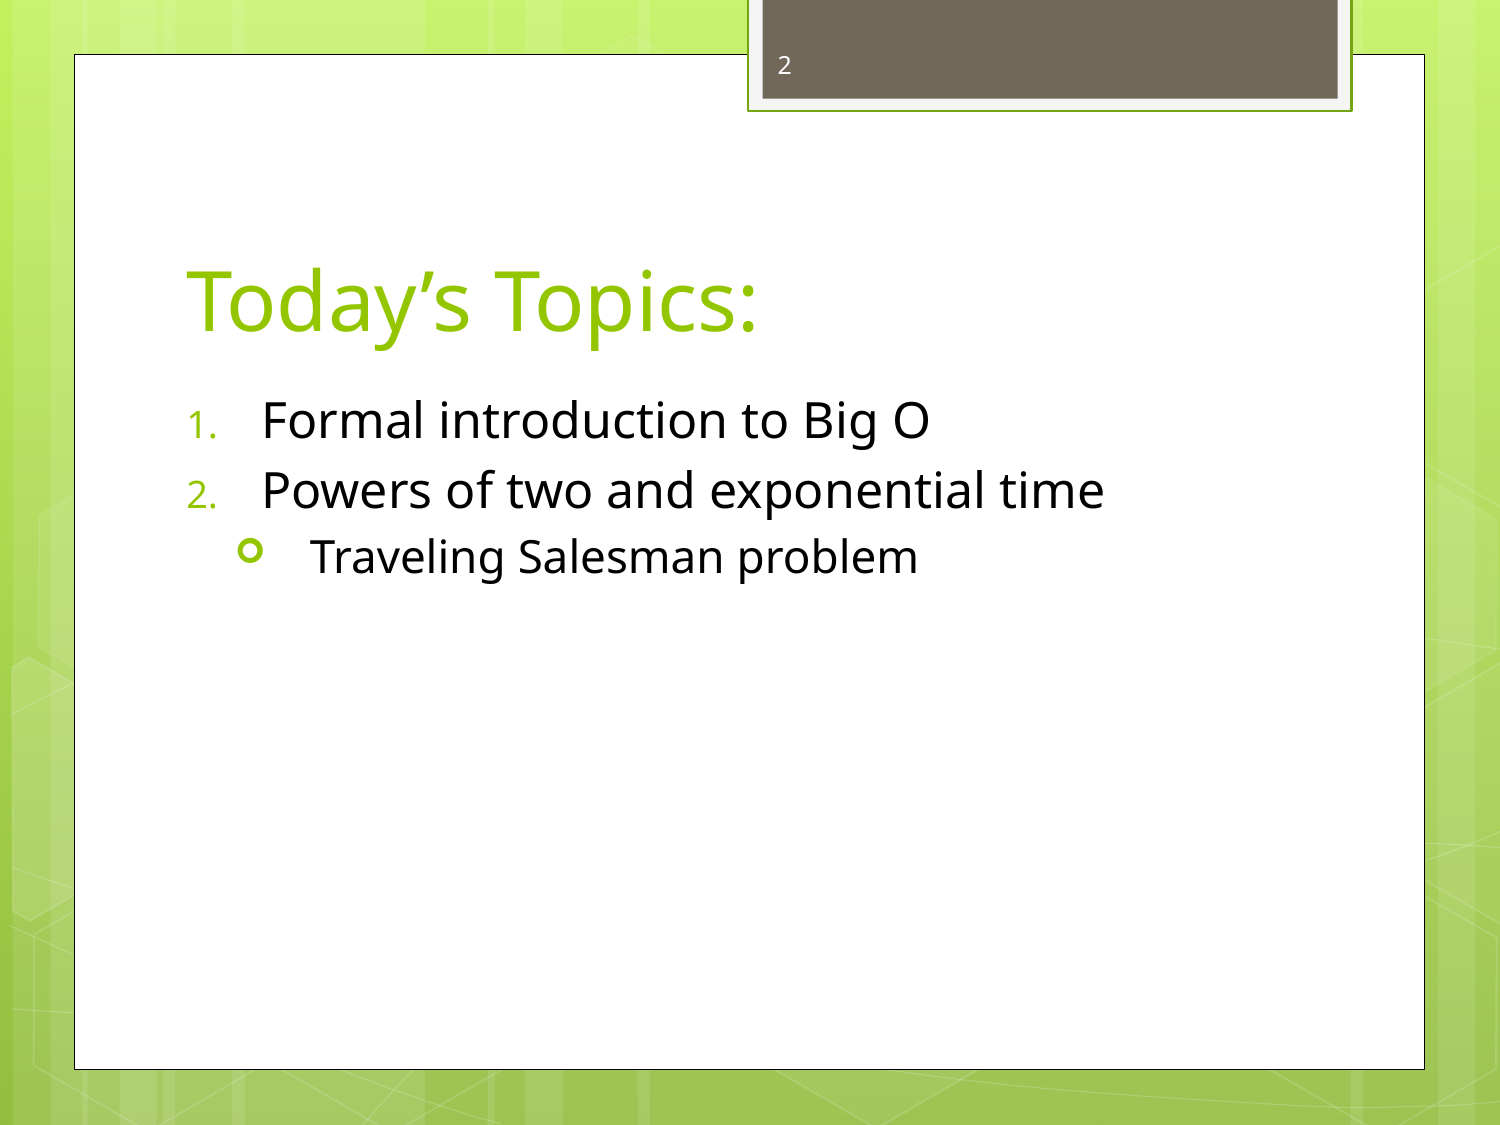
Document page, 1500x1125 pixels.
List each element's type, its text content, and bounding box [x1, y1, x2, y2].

list Formal introduction to Big O Powers of two and exponential time Traveling Salesman problem [171, 381, 1325, 988]
title Today’s Topics: [171, 168, 1324, 357]
slide_number 2 [762, 36, 982, 97]
